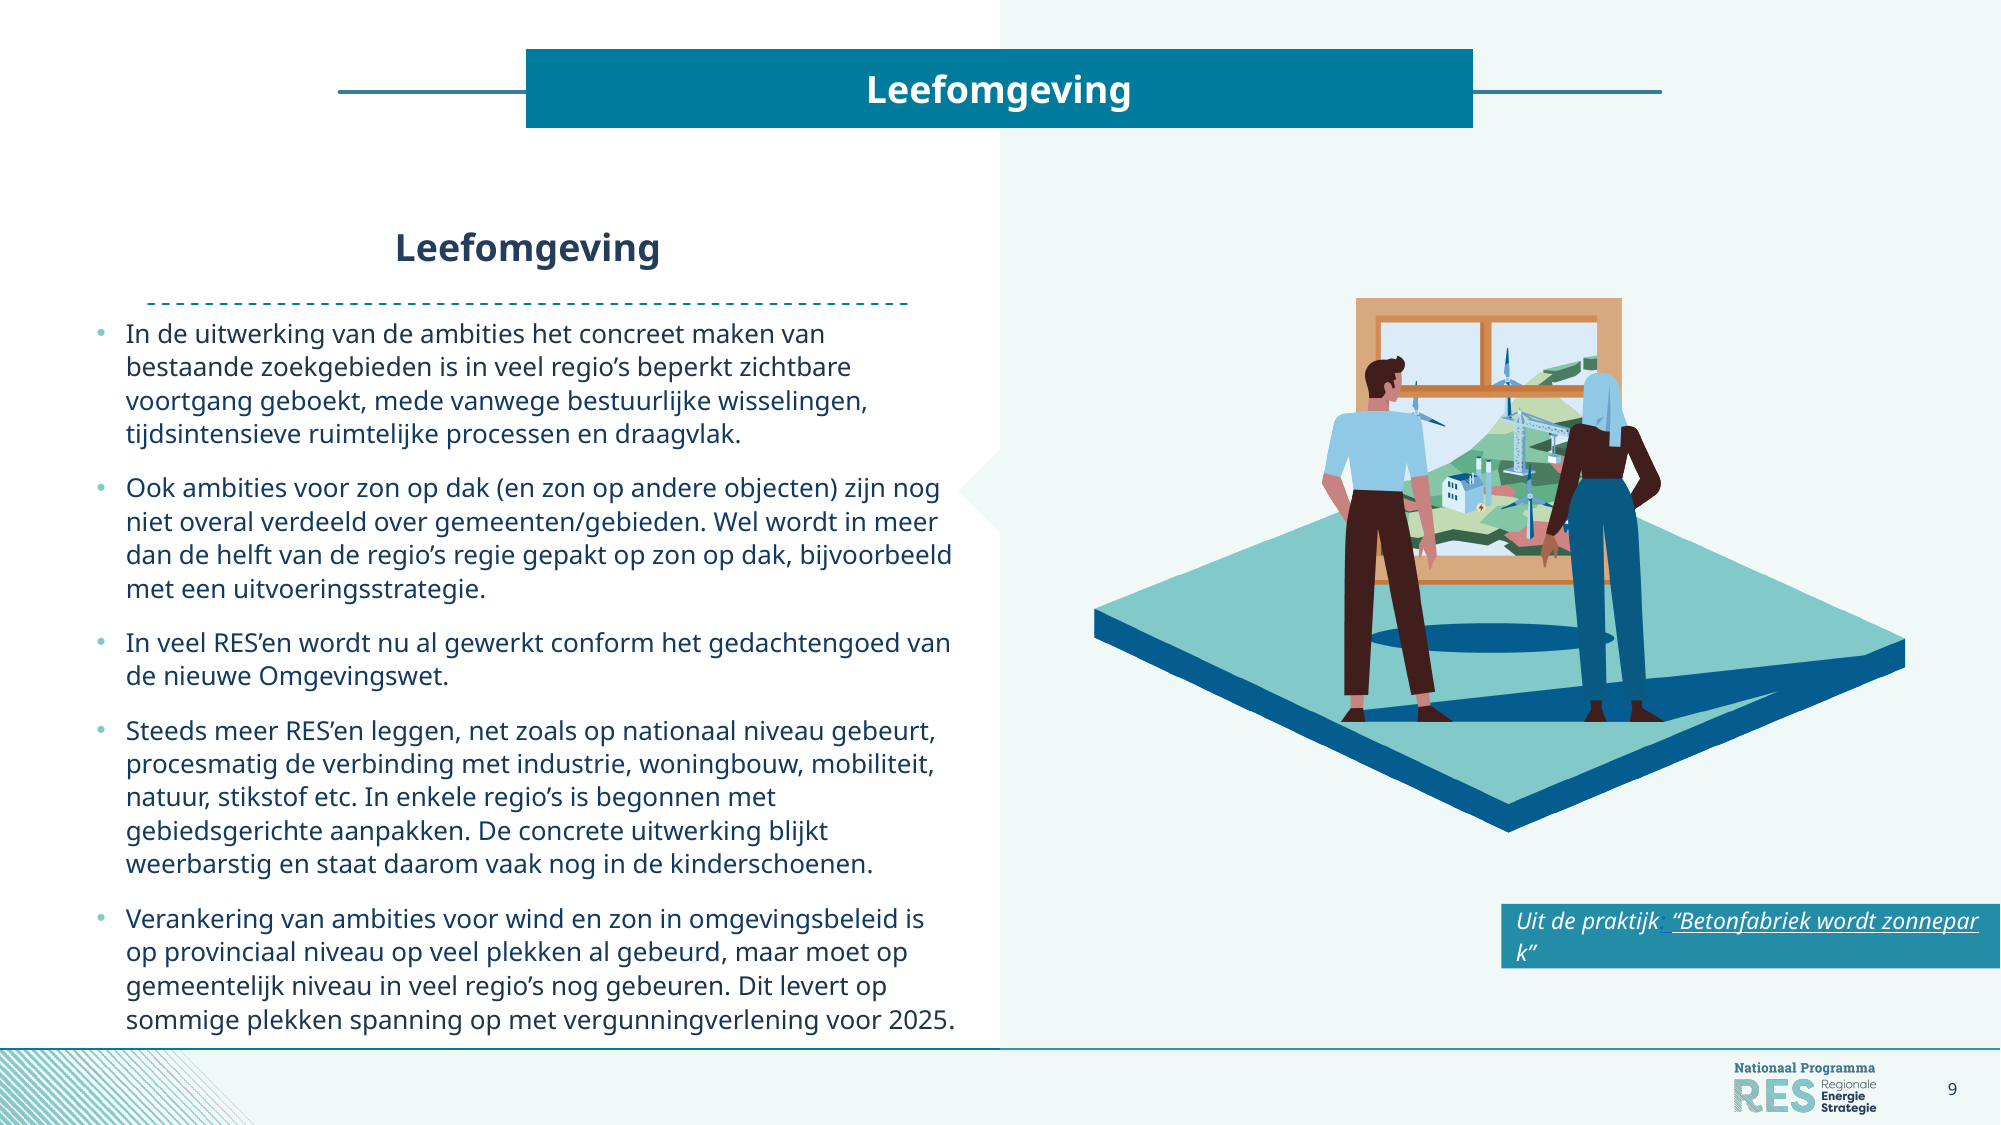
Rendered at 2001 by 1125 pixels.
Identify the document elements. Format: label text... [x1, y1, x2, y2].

list In de uitwerking van de ambities het concreet maken van bestaande zoekgebieden is in veel regio’s beperkt zichtbare voortgang geboekt, mede vanwege bestuurlijke wisselingen, tijdsintensieve ruimtelijke processen en draagvlak. Ook ambities voor zon op dak (en zon op andere objecten) zijn nog niet overal verdeeld over gemeenten/gebieden. Wel wordt in meer dan de helft van de regio’s regie gepakt op zon op dak, bijvoorbeeld met een uitvoeringsstrategie. In veel RES’en wordt nu al gewerkt conform het gedachtengoed van de nieuwe Omgevingswet. Steeds meer RES’en leggen, net zoals op nationaal niveau gebeurt, procesmatig de verbinding met industrie, woningbouw, mobiliteit, natuur, stikstof etc. In enkele regio’s is begonnen met gebiedsgerichte aanpakken. De concrete uitwerking blijkt weerbarstig en staat daarom vaak nog in de kinderschoenen. Verankering van ambities voor wind en zon in omgevingsbeleid is op provinciaal niveau op veel plekken al gebeurd, maar moet op gemeentelijk niveau in veel regio’s nog gebeuren. Dit levert op sommige plekken spanning op met vergunningverlening voor 2025. [96, 315, 960, 1091]
list Leefomgeving [114, 220, 942, 269]
text_box Leefomgeving [526, 49, 1473, 128]
slide_number 9 [1885, 1060, 1958, 1121]
picture [0, 1051, 309, 1125]
text_box Uit de praktijk: “Betonfabriek wordt zonnepark” [1500, 903, 2000, 969]
text_box [1059, 325, 1888, 952]
picture [1069, 268, 1933, 882]
picture [1727, 1058, 1884, 1119]
